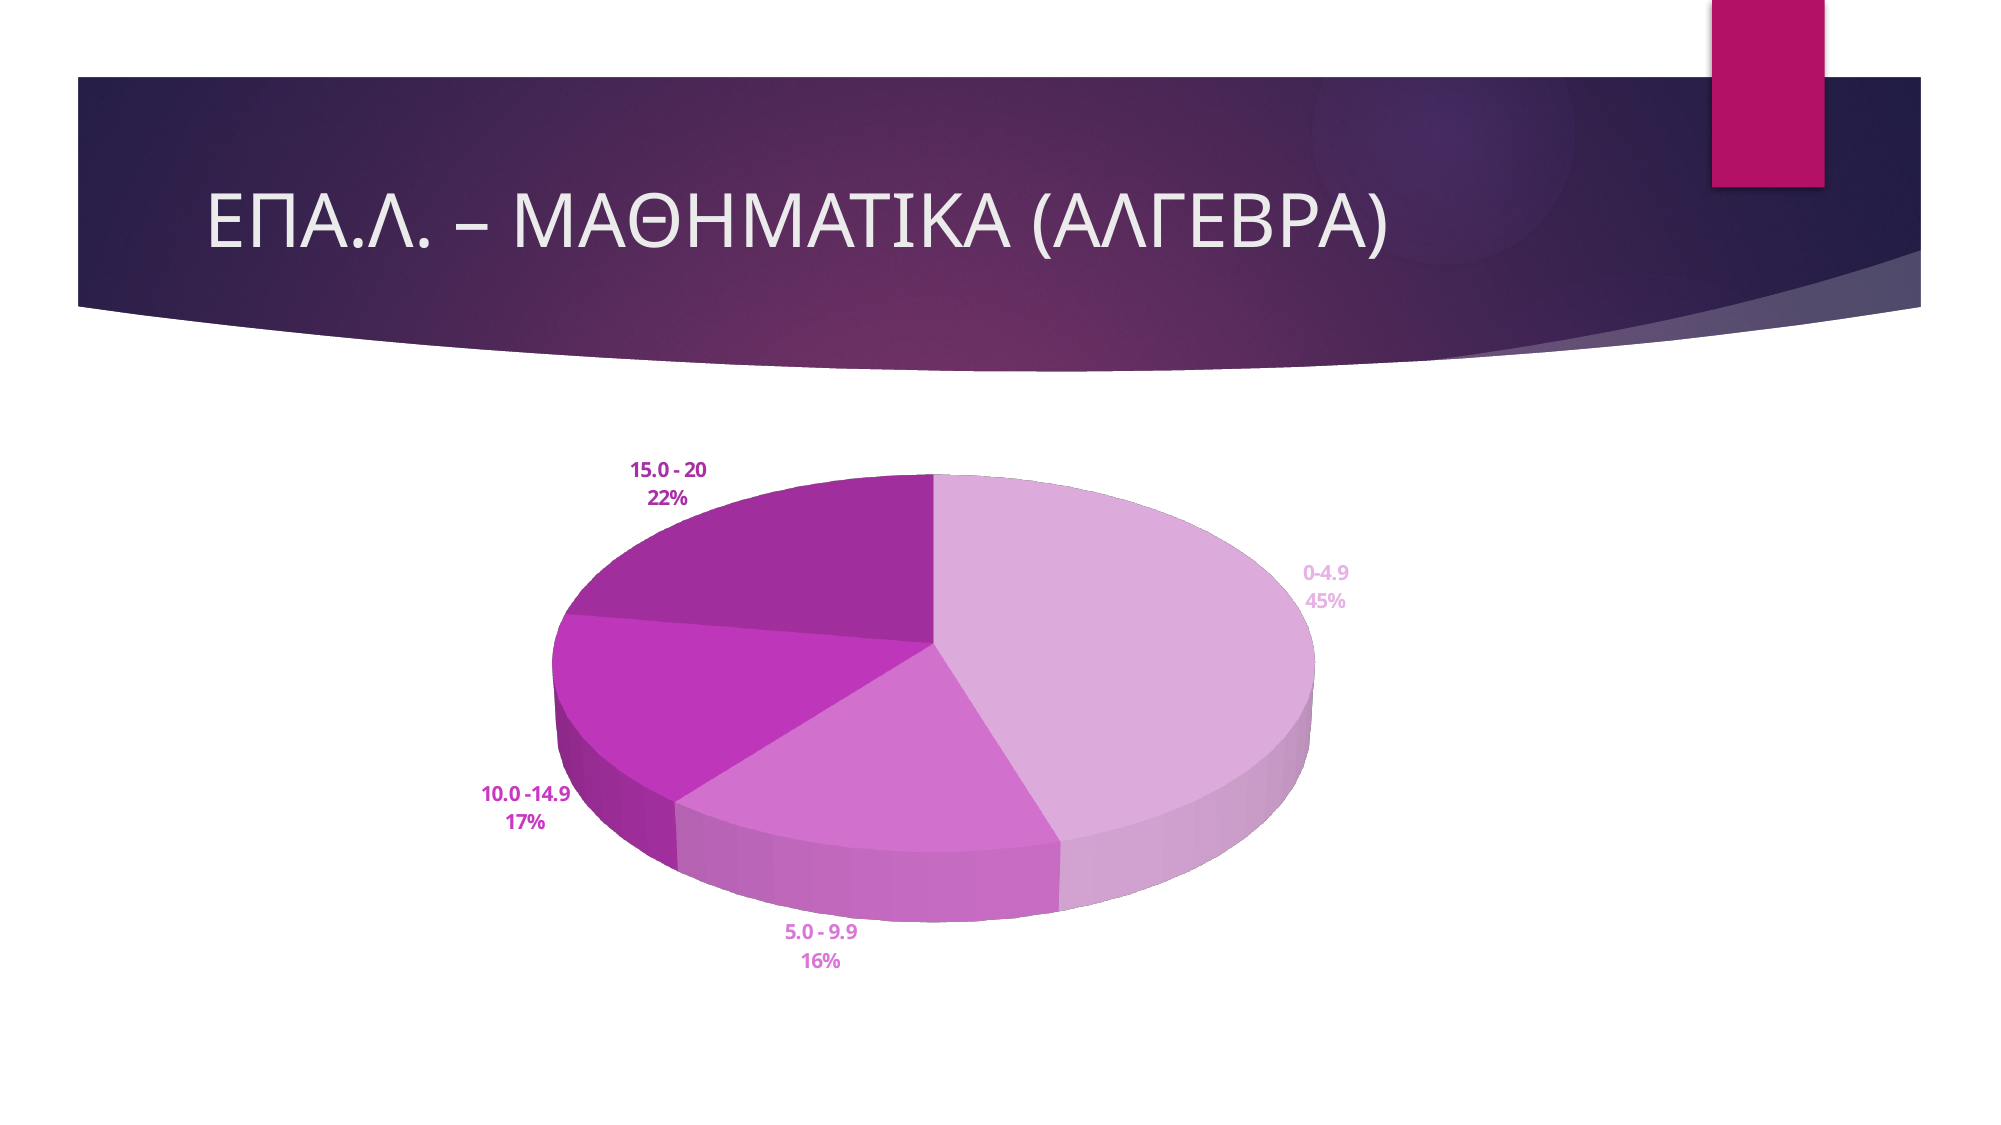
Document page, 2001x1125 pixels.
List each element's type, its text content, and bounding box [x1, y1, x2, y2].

title ΕΠΑ.Λ. – ΜΑΘΗΜΑΤΙΚΑ (ΑΛΓΕΒΡΑ) [189, 159, 1627, 276]
chart [189, 426, 1638, 988]
